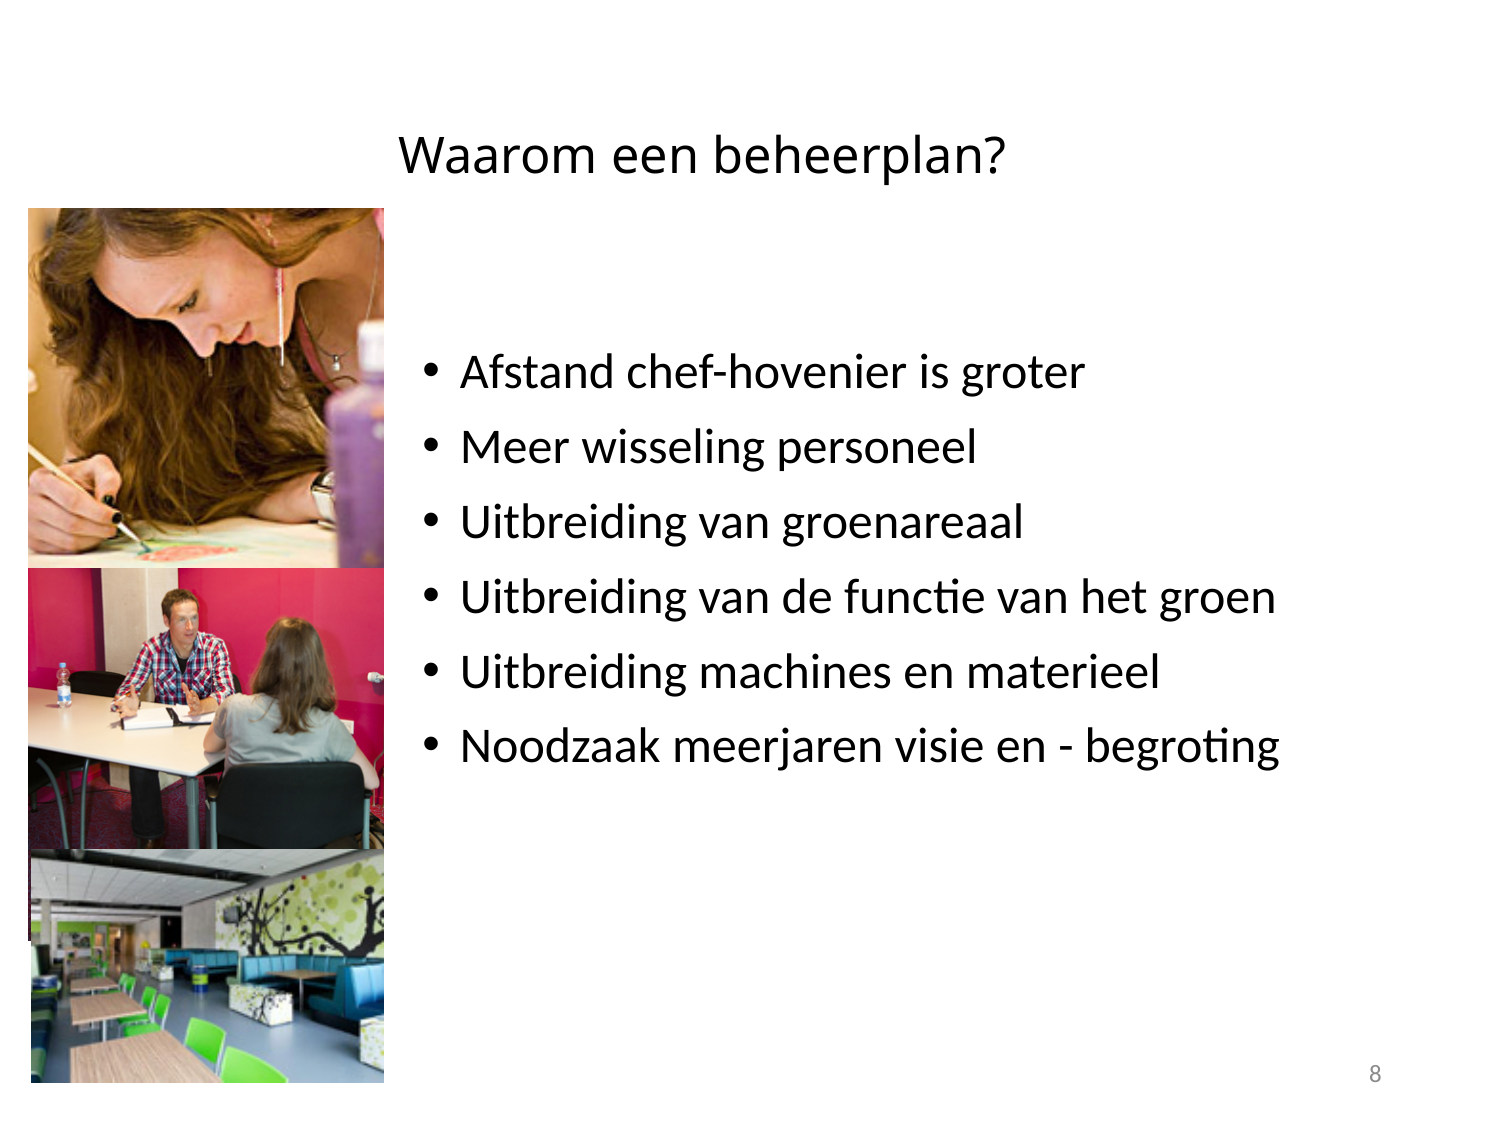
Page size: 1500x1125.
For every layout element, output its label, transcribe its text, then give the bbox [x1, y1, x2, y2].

list Afstand chef-hovenier is groter Meer wisseling personeel Uitbreiding van groenareaal Uitbreiding van de functie van het groen Uitbreiding machines en materieel Noodzaak meerjaren visie en - begroting [407, 338, 1471, 1125]
picture [28, 208, 384, 1083]
title Waarom een beheerplan? [64, 66, 1341, 254]
